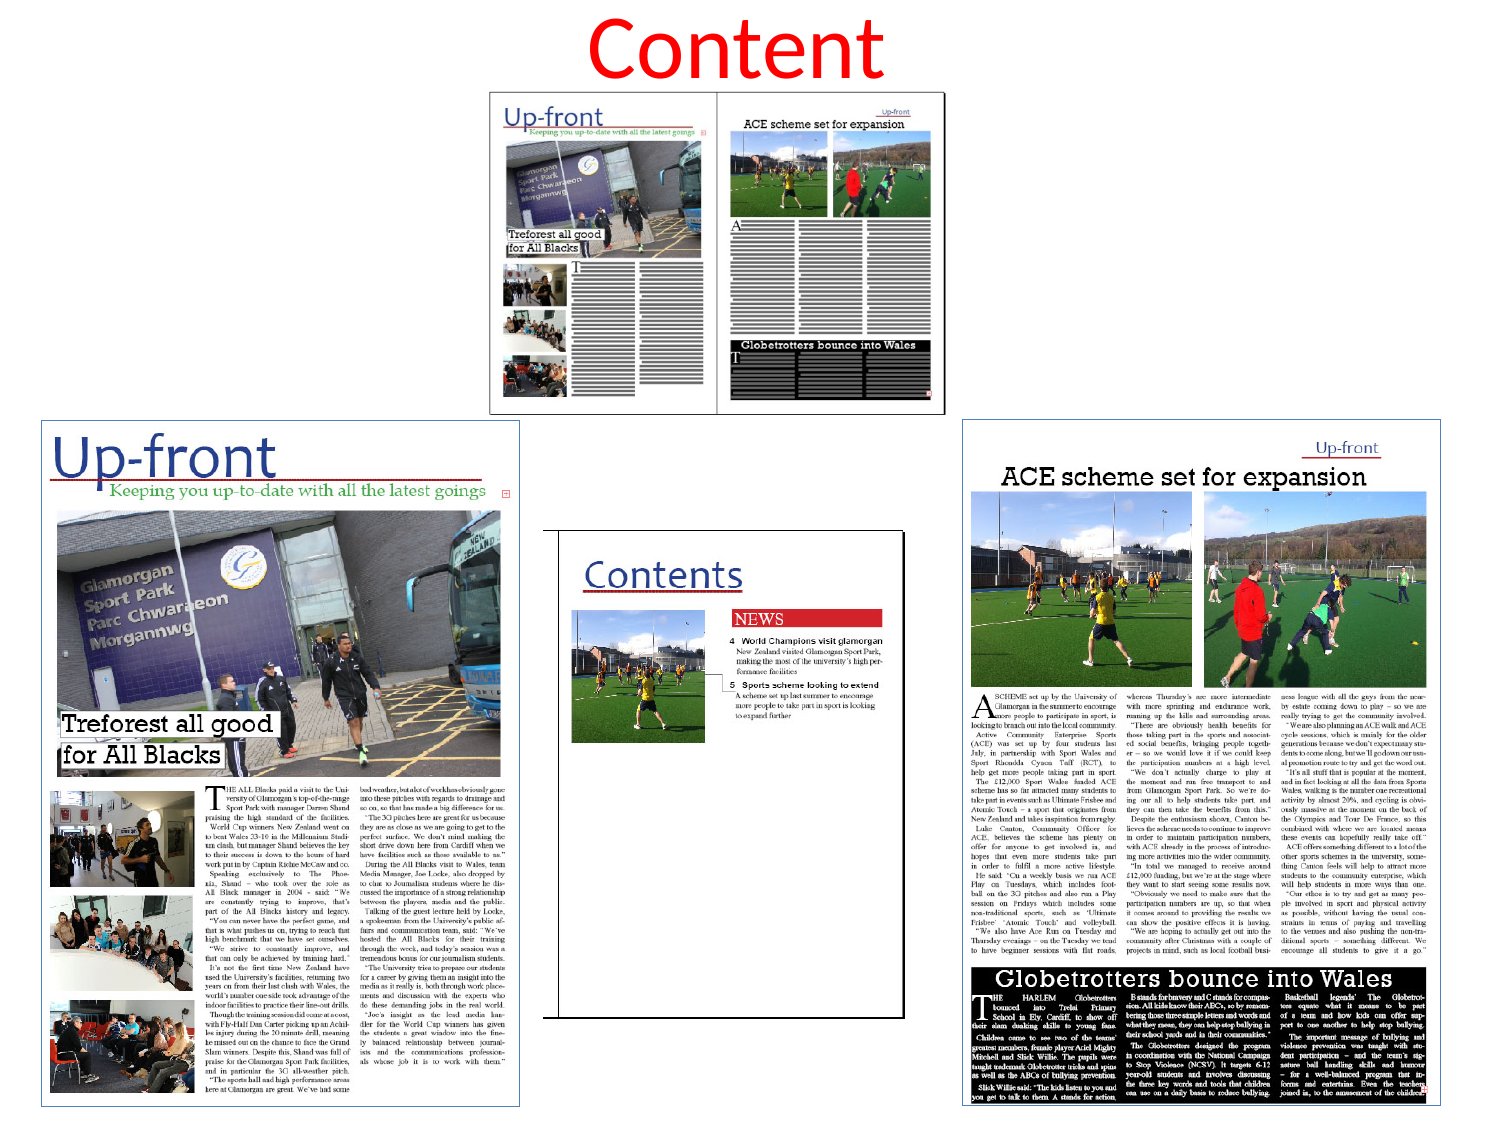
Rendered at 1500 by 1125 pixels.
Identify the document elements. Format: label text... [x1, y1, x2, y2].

picture [543, 514, 916, 1032]
title Content [61, 0, 1412, 136]
picture [962, 419, 1441, 1107]
picture [41, 87, 952, 1108]
